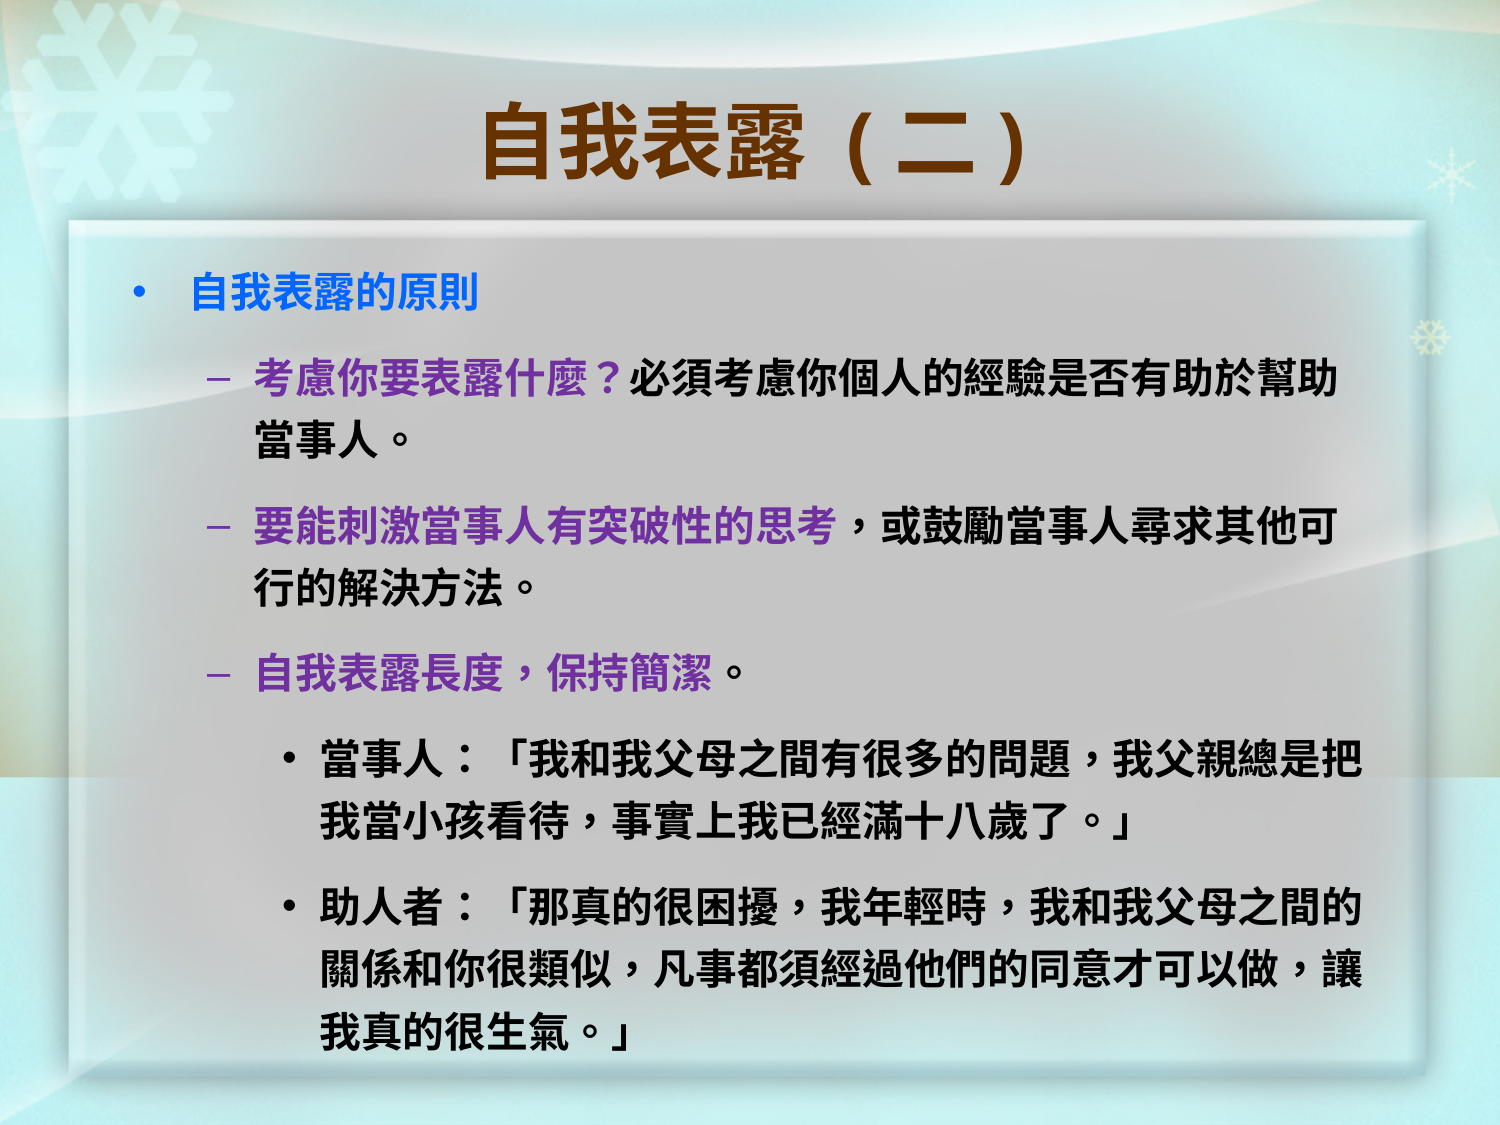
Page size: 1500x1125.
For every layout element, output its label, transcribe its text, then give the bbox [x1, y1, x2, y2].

list 自我表露的原則 考慮你要表露什麼？必須考慮你個人的經驗是否有助於幫助當事人。 要能刺激當事人有突破性的思考，或鼓勵當事人尋求其他可行的解決方法。 自我表露長度，保持簡潔。 當事人：「我和我父母之間有很多的問題，我父親總是把我當小孩看待，事實上我已經滿十八歲了。」 助人者：「那真的很困擾，我年輕時，我和我父母之間的關係和你很類似，凡事都須經過他們的同意才可以做，讓我真的很生氣。」 [117, 246, 1383, 1125]
title 自我表露 (二) [75, 45, 1425, 233]
picture [0, 0, 1500, 1125]
